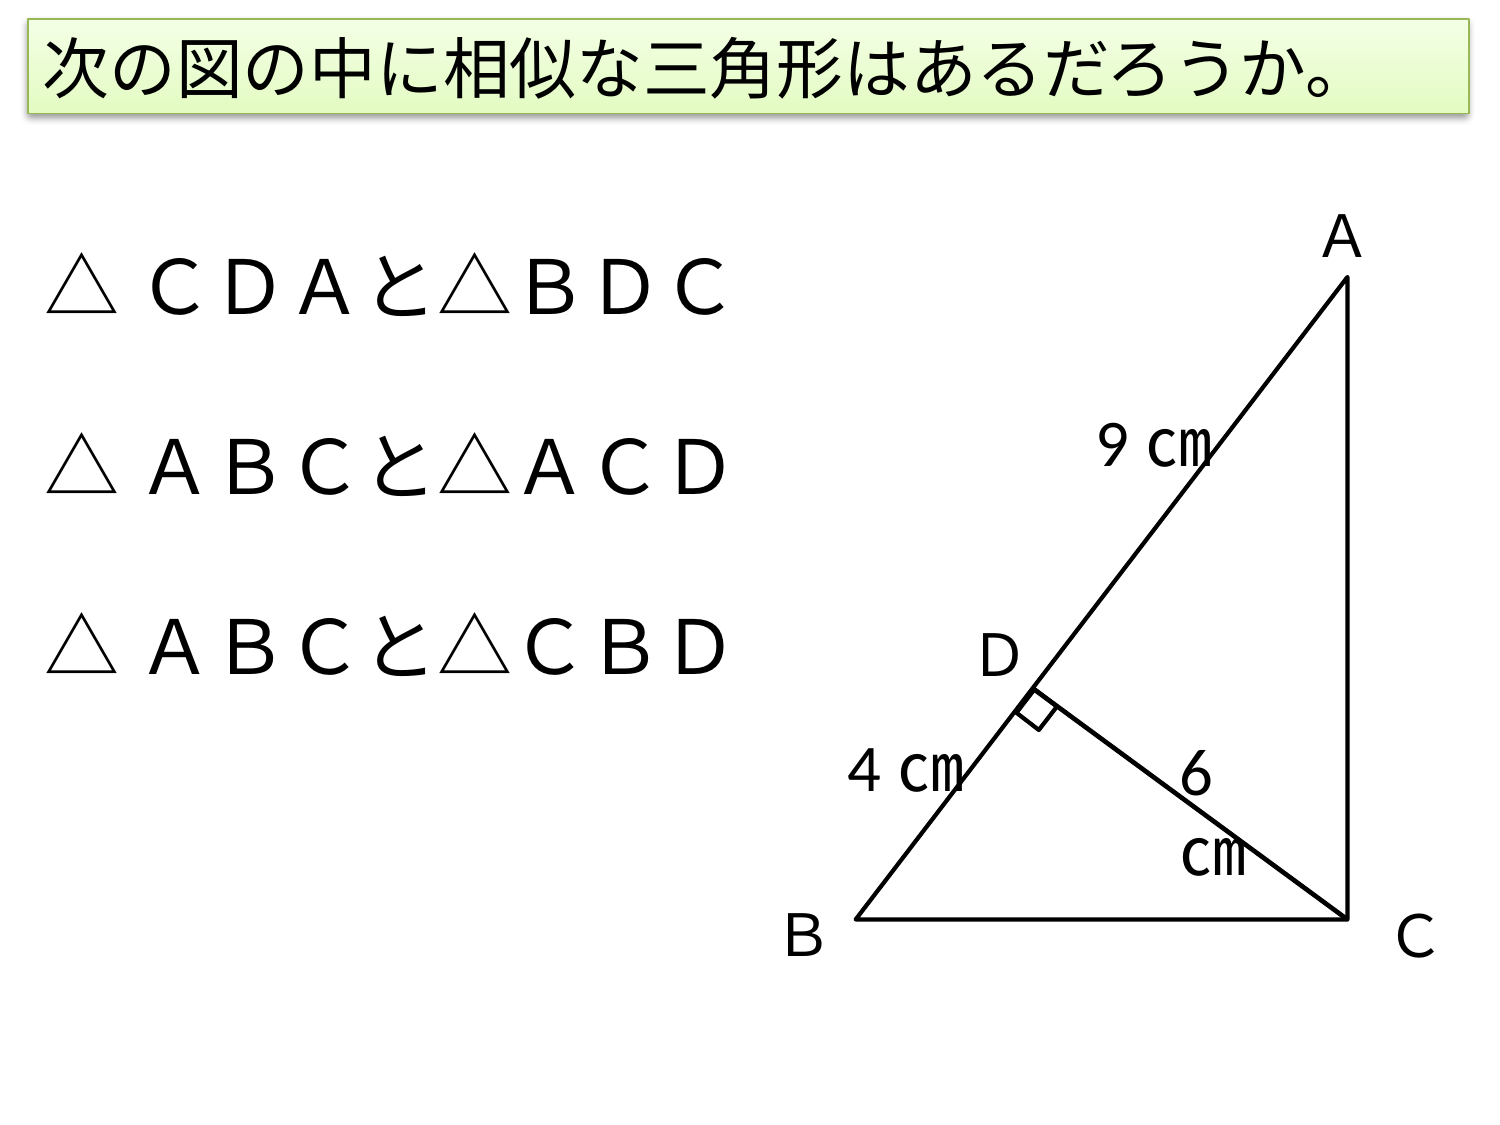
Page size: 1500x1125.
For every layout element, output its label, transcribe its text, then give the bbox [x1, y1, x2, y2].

text_box △ＣＤＡと△ＢＤＣ △ＡＢＣと△ＡＣＤ △ＡＢＣと△ＣＢＤ [29, 232, 753, 697]
title 次の図の中に相似な三角形はあるだろうか。 [27, 18, 1470, 114]
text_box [759, 191, 1467, 975]
